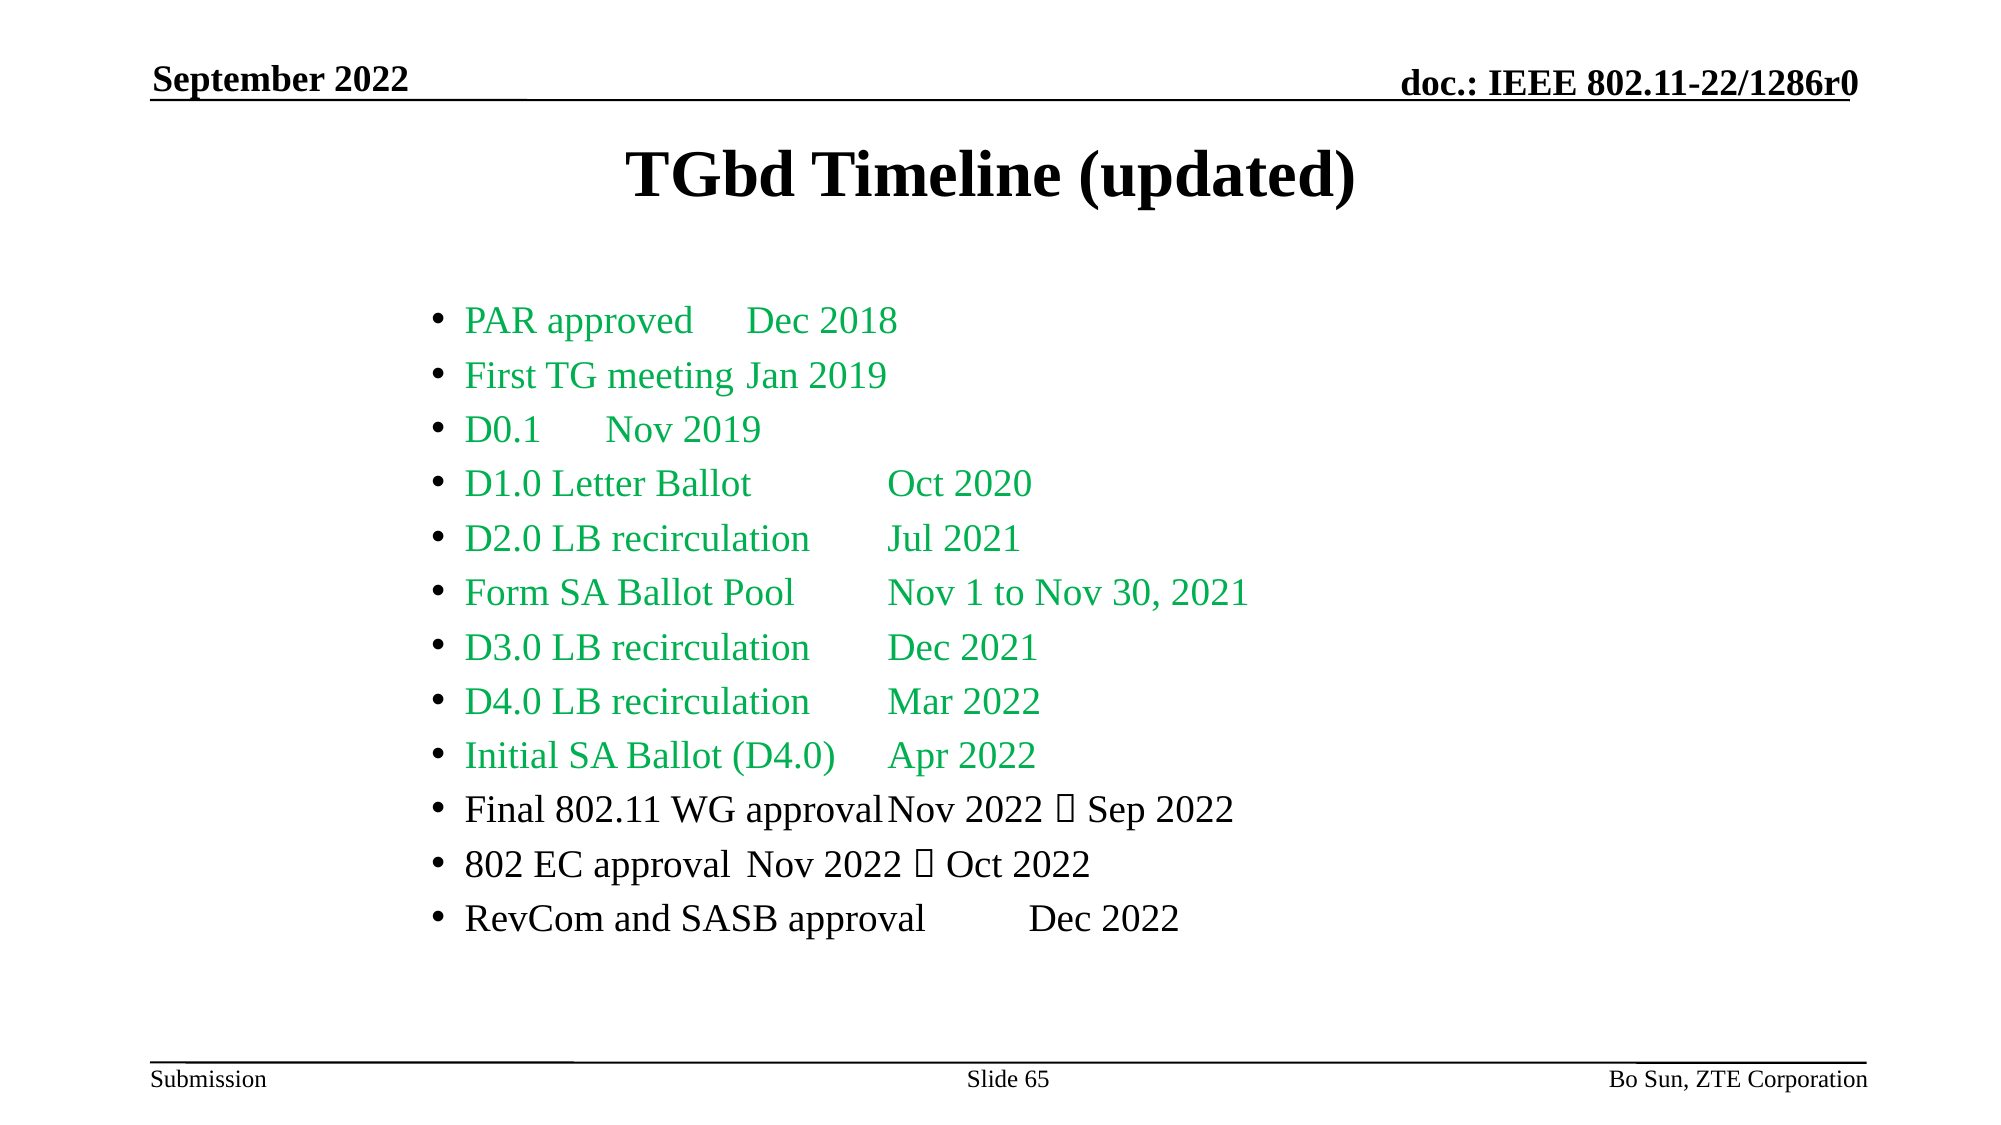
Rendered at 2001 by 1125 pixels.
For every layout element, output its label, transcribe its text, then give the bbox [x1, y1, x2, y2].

footer Bo Sun, ZTE Corporation [1171, 1061, 1869, 1093]
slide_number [152, 54, 563, 100]
text_box PAR approved Dec 2018 First TG meeting Jan 2019 D0.1 Nov 2019 D1.0 Letter Ballot Oct 2020 D2.0 LB recirculation Jul 2021 Form SA Ballot Pool Nov 1 to Nov 30, 2021 D3.0 LB recirculation Dec 2021 D4.0 LB recirculation Mar 2022 Initial SA Ballot (D4.0) Apr 2022 Final 802.11 WG approval Nov 2022  Sep 2022 802 EC approval Nov 2022  Oct 2022 RevCom and SASB approval Dec 2022 [363, 287, 1700, 1038]
title TGbd Timeline (updated) [149, 112, 1850, 288]
slide_number Slide 65 [950, 1061, 1067, 1123]
